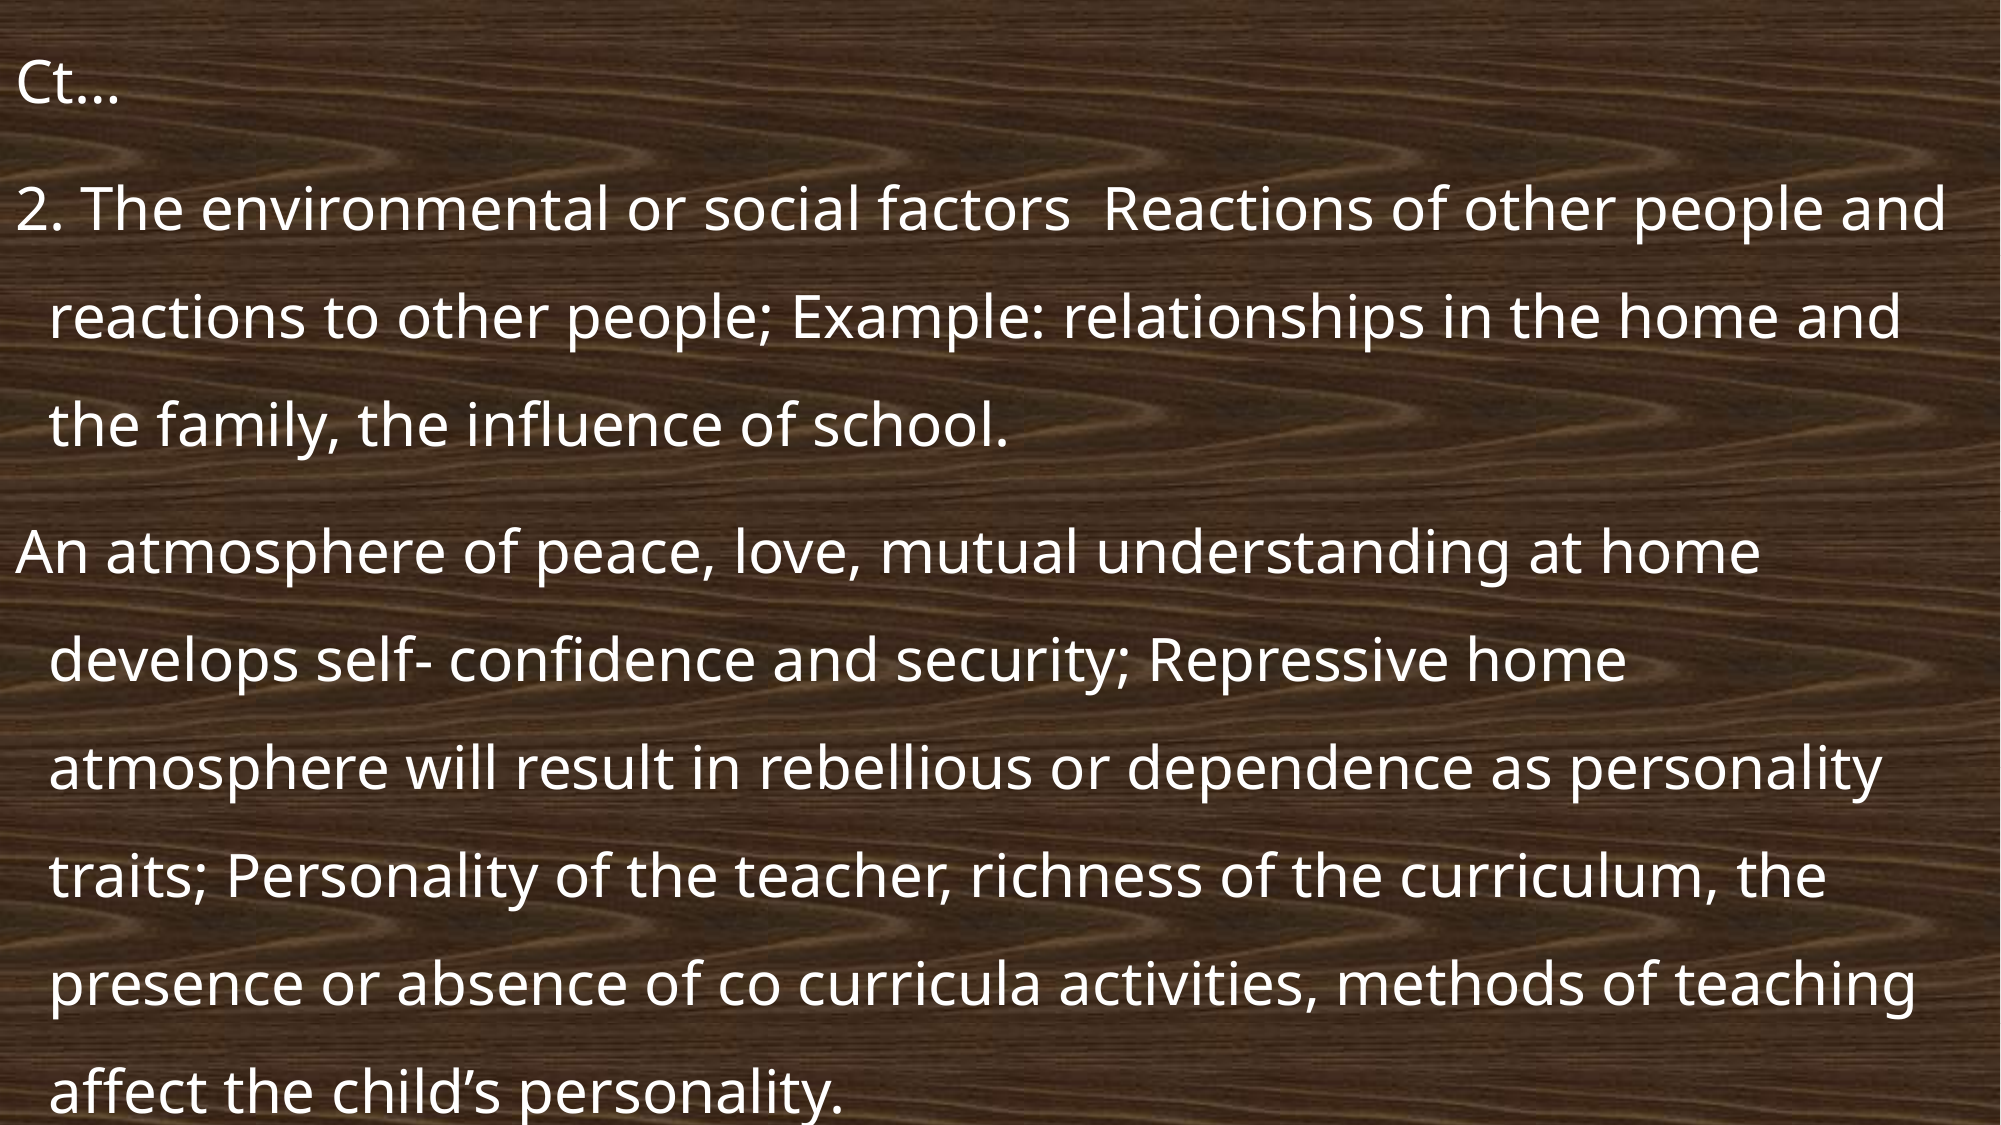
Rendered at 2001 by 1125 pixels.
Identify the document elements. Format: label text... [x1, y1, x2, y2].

list Ct… 2. The environmental or social factors  Reactions of other people and reactions to other people; Example: relationships in the home and the family, the influence of school. An atmosphere of peace, love, mutual understanding at home develops self- confidence and security; Repressive home atmosphere will result in rebellious or dependence as personality traits; Personality of the teacher, richness of the curriculum, the presence or absence of co curricula activities, methods of teaching affect the child’s personality. [0, 0, 2000, 1125]
